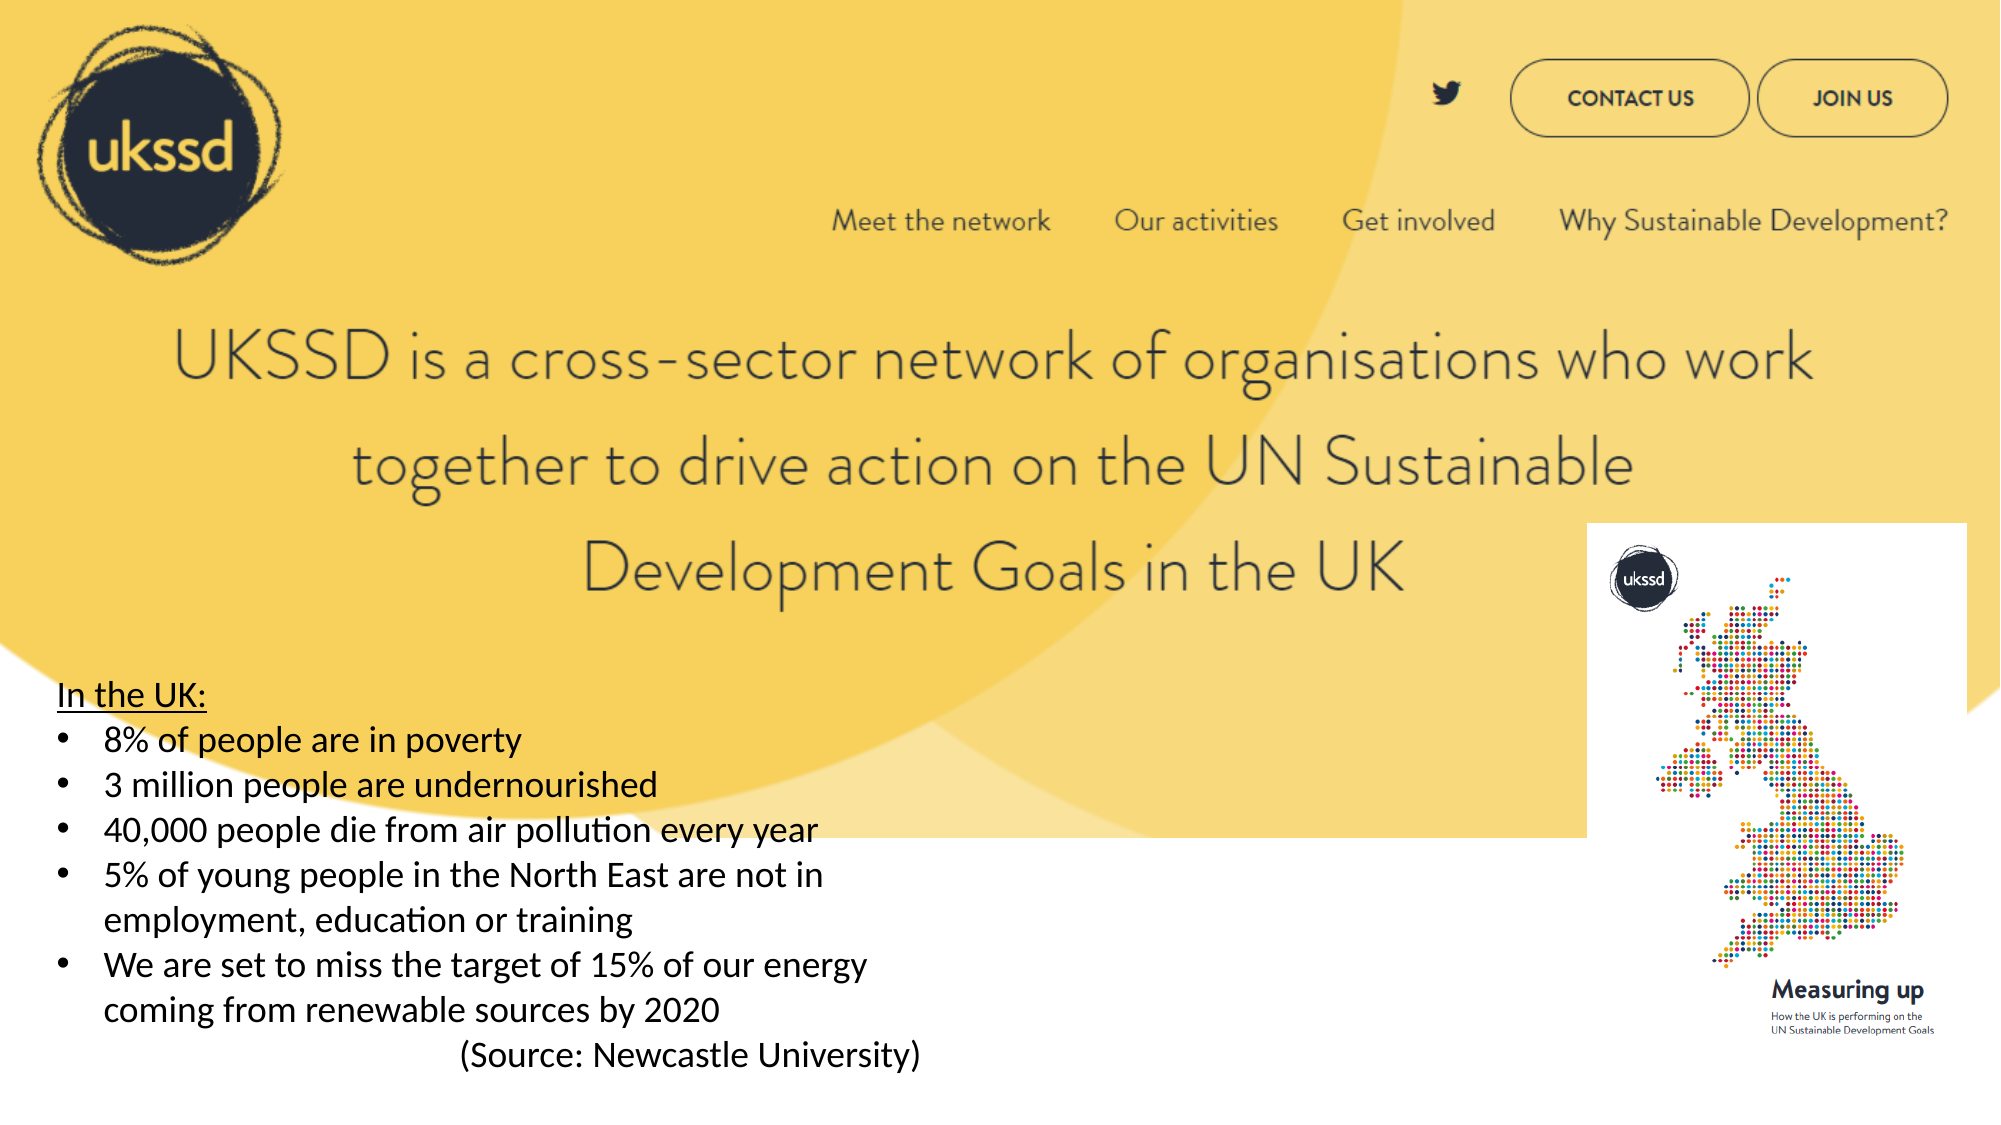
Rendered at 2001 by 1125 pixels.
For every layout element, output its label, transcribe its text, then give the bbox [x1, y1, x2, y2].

picture [0, 0, 2000, 838]
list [1586, 523, 1967, 1058]
text_box In the UK: 8% of people are in poverty 3 million people are undernourished 40,000 people die from air pollution every year 5% of young people in the North East are not in employment, education or training We are set to miss the target of 15% of our energy coming from renewable sources by 2020 (Source: Newcastle University) [41, 838, 937, 1125]
